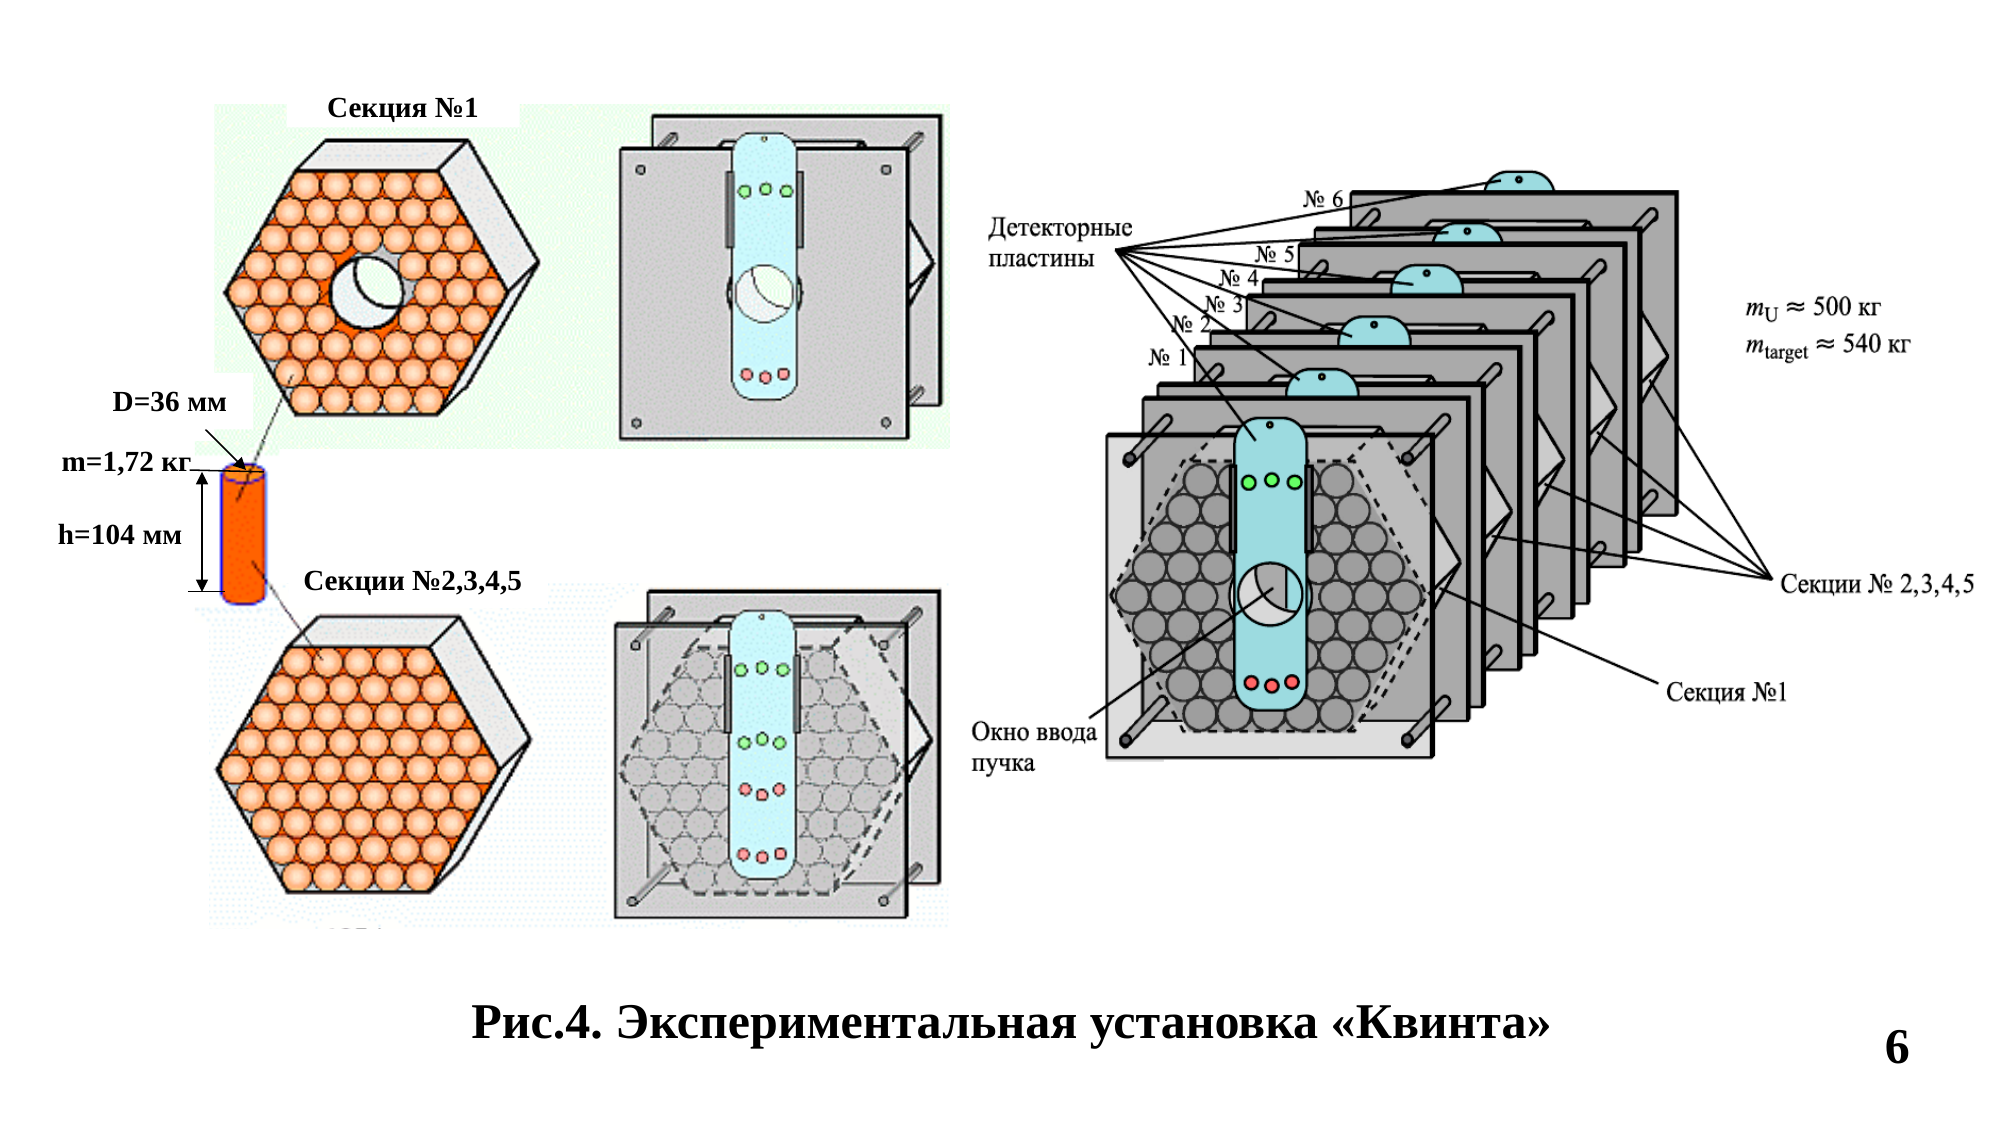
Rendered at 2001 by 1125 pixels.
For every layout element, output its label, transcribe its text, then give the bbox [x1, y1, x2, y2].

picture [951, 156, 2001, 804]
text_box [42, 77, 951, 930]
text_box 6 [1850, 976, 1945, 1081]
text_box Рис.4. Экспериментальная установка «Квинта» [456, 980, 1686, 1056]
